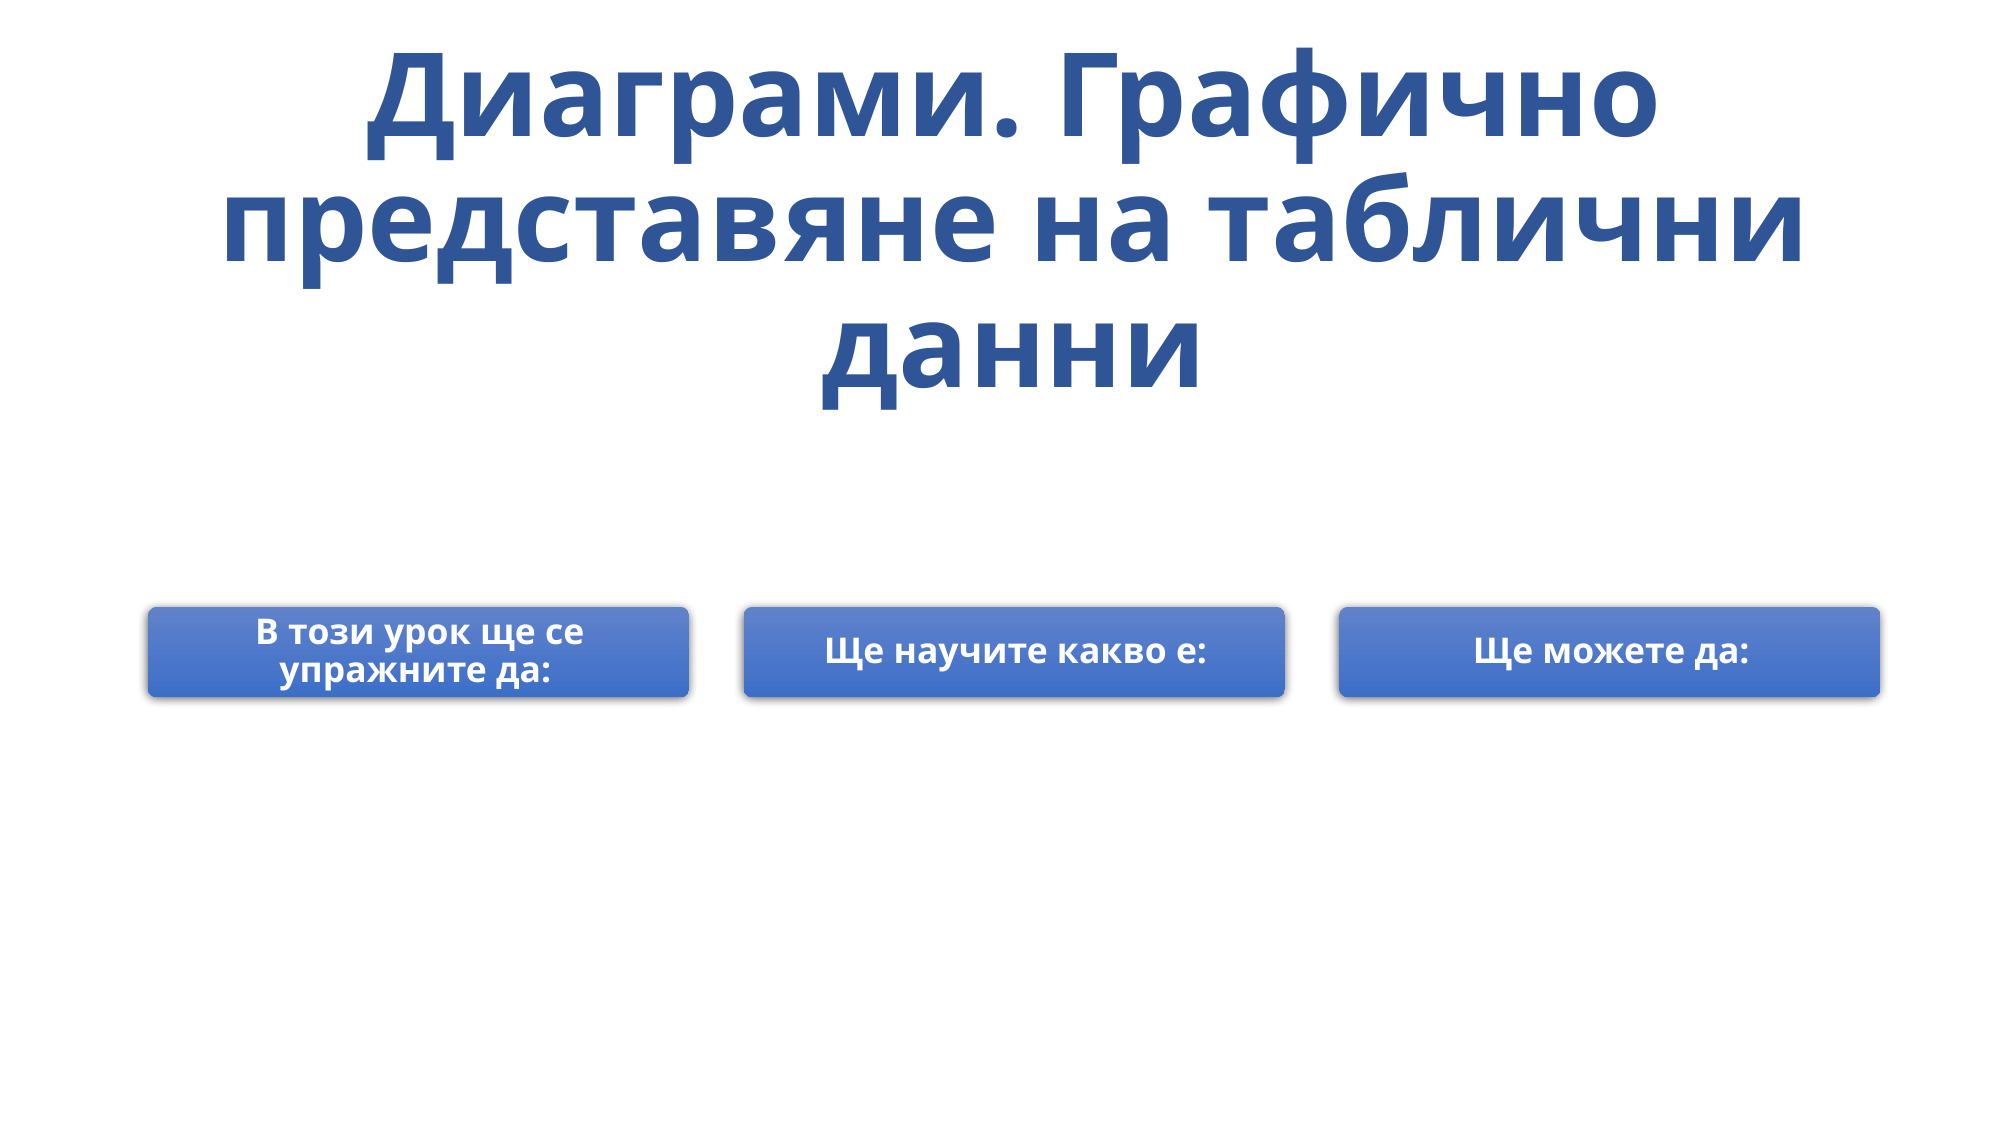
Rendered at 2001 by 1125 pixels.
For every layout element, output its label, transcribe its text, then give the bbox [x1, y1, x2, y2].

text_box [147, 177, 1881, 1125]
title Диаграми. Графично представяне на таблични данни [75, 28, 1953, 420]
